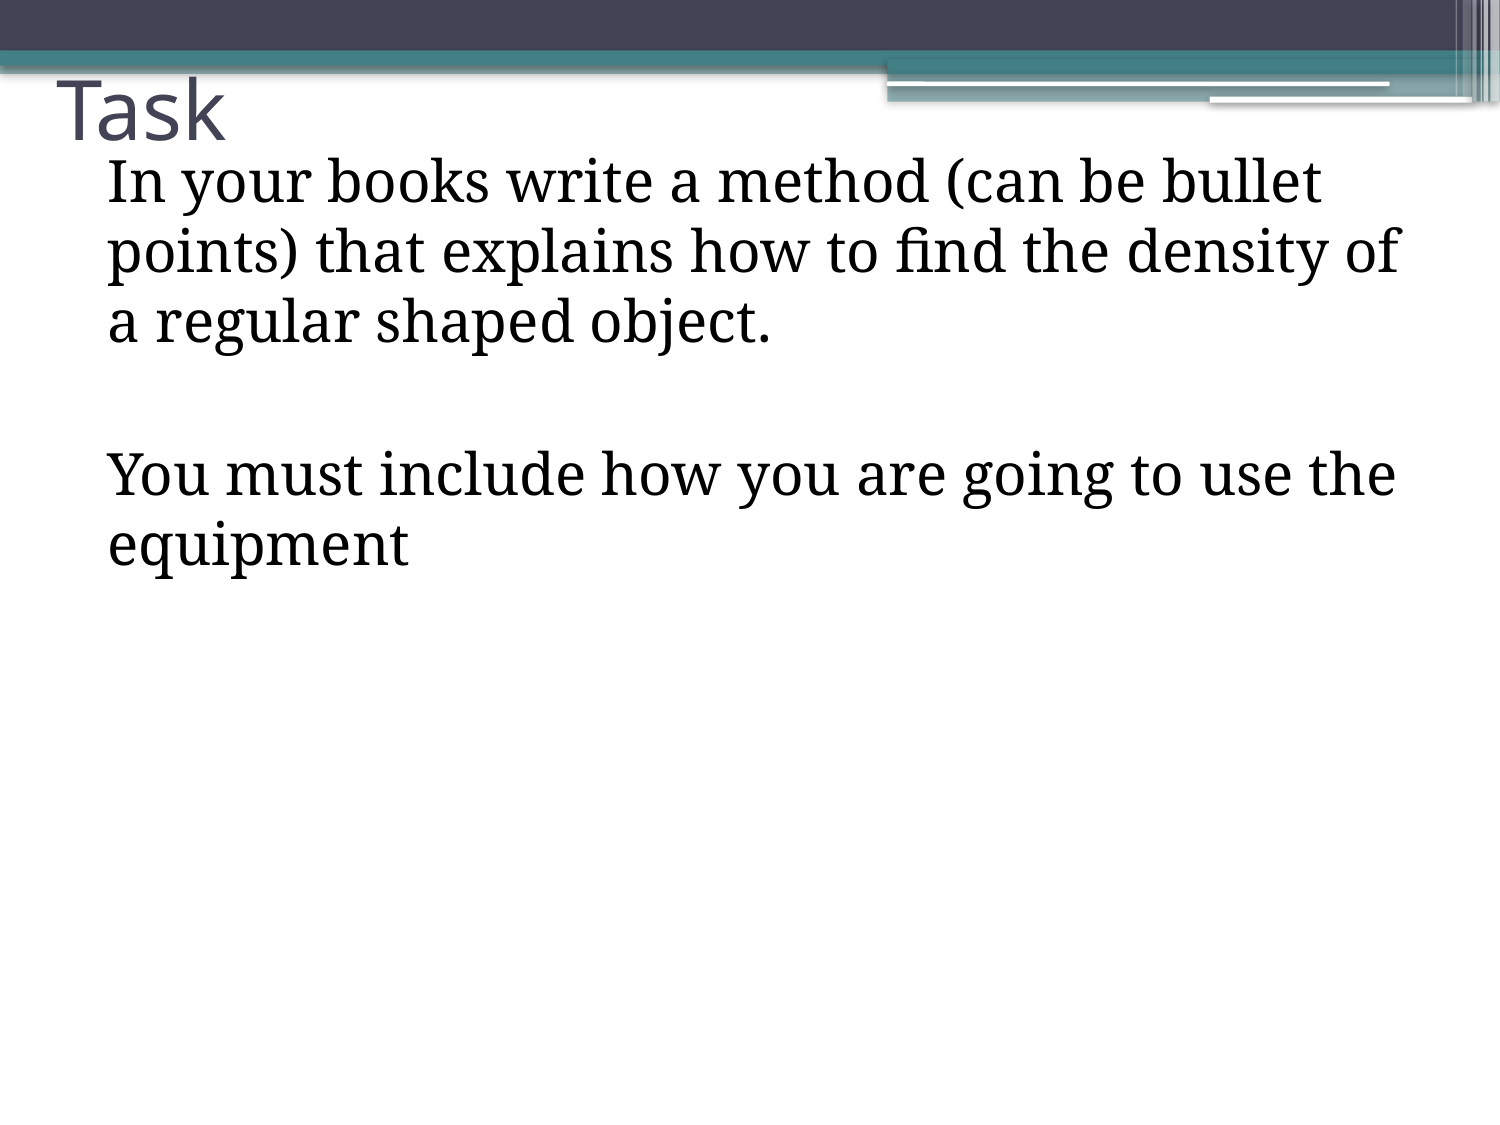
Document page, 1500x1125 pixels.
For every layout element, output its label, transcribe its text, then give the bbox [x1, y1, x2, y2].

title Task [41, 19, 1392, 195]
list In your books write a method (can be bullet points) that explains how to find the density of a regular shaped object. You must include how you are going to use the equipment [75, 137, 1425, 1079]
